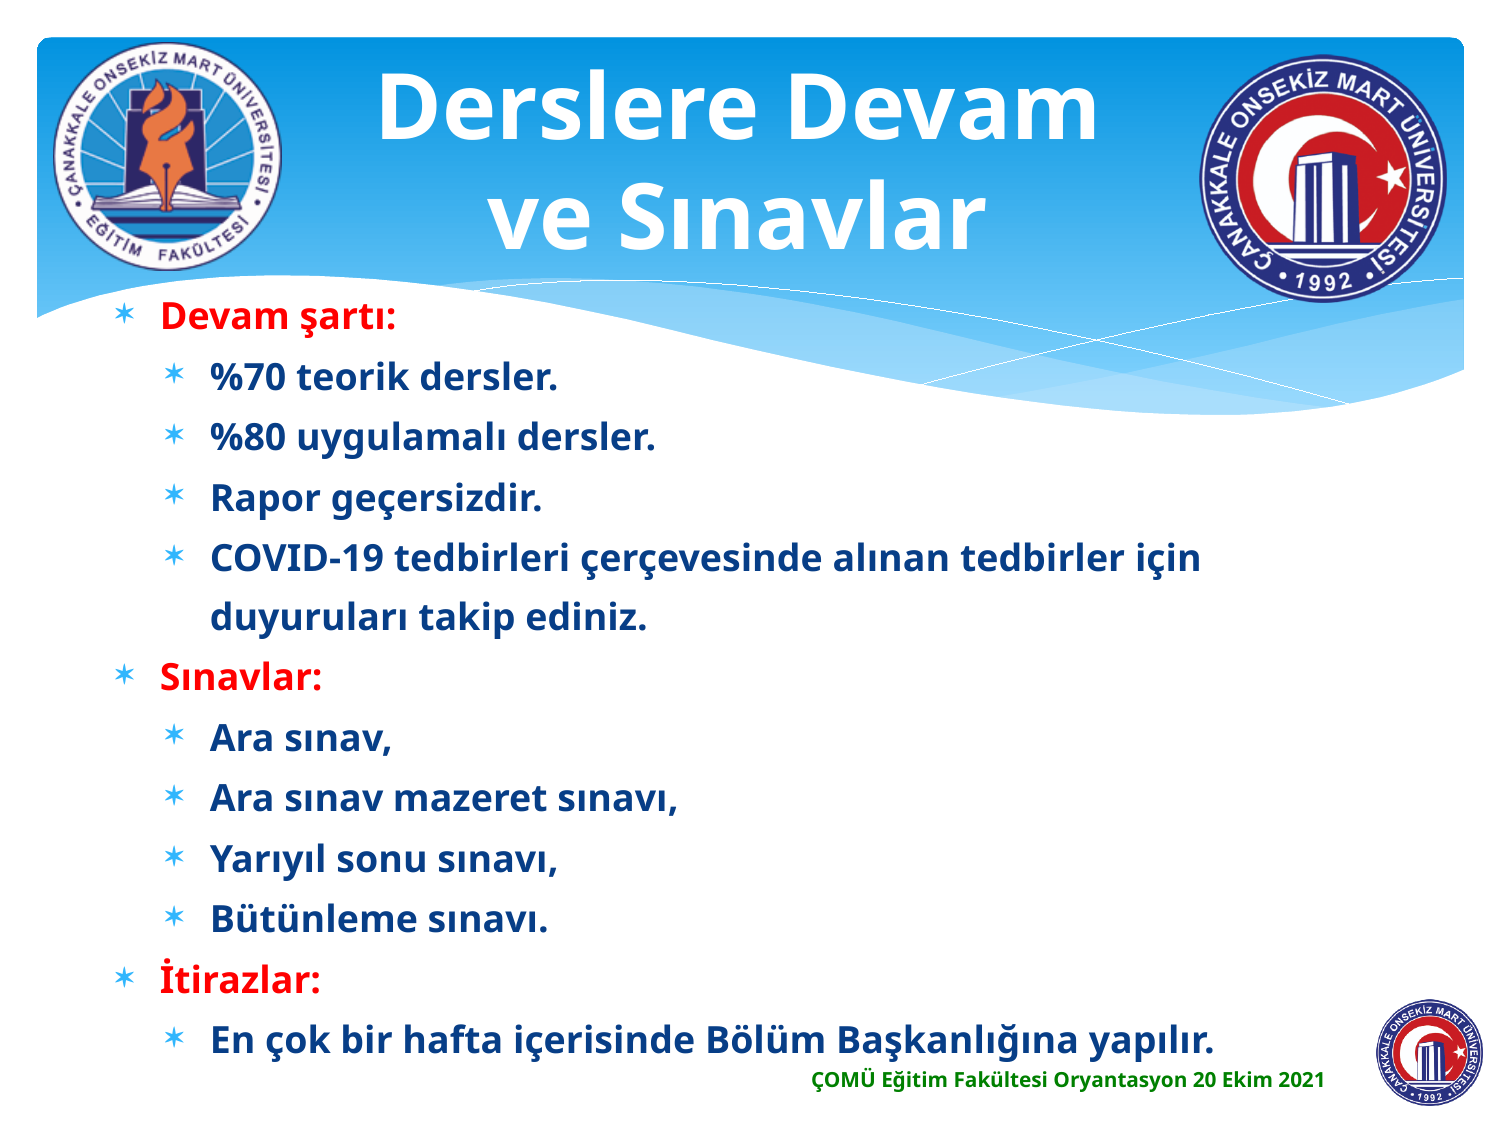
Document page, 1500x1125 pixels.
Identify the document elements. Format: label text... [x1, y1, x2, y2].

footer ÇOMÜ Eğitim Fakültesi Oryantasyon 20 Ekim 2021 [702, 1046, 1371, 1112]
title Derslere Devam ve Sınavlar [301, 60, 1176, 256]
picture [52, 43, 282, 272]
list Devam şartı: %70 teorik dersler. %80 uygulamalı dersler. Rapor geçersizdir. COVID-19 tedbirleri çerçevesinde alınan tedbirler için duyuruları takip ediniz. Sınavlar: Ara sınav, Ara sınav mazeret sınavı, Yarıyıl sonu sınavı, Bütünleme sınavı. İtirazlar: En çok bir hafta içerisinde Bölüm Başkanlığına yapılır. [100, 271, 1352, 1063]
picture [1375, 998, 1483, 1107]
picture [1198, 55, 1448, 303]
